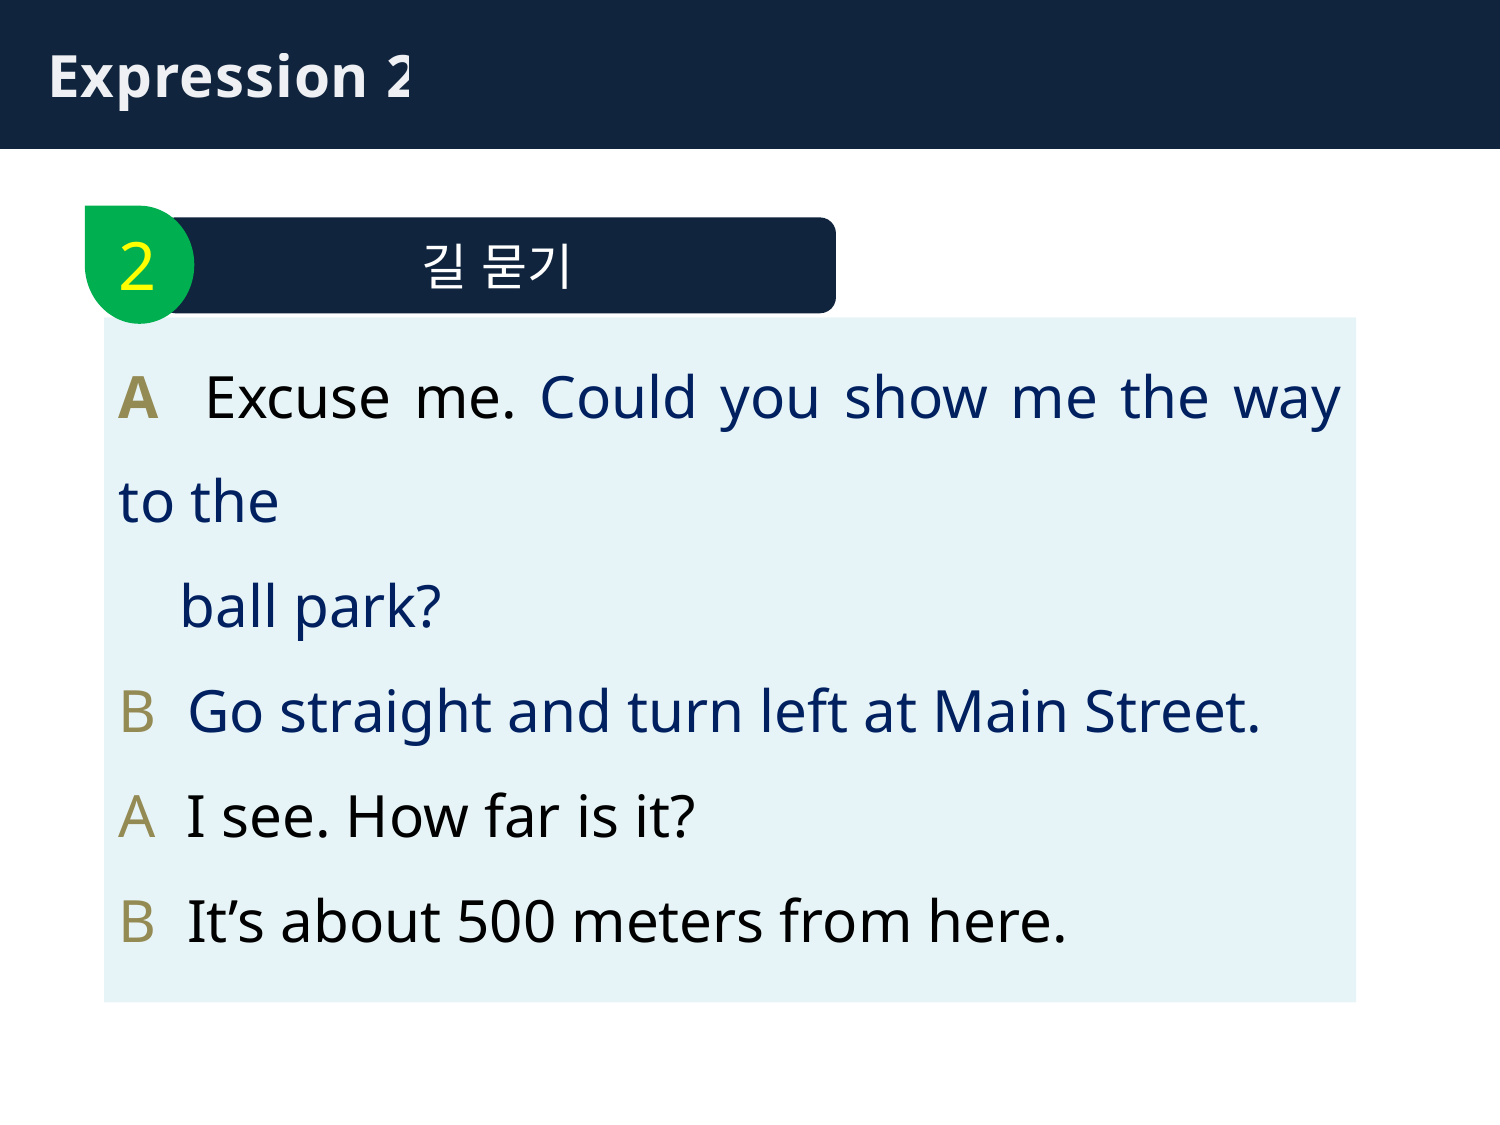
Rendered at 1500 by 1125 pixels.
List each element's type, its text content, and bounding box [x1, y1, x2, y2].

text_box [82, 203, 197, 326]
text_box A Excuse me. Could you show me the way to the ball park? B Go straight and turn left at Main Street. A I see. How far is it? B It’s about 500 meters from here. [102, 315, 1358, 1004]
text_box Expression 2 [0, 0, 1500, 151]
text_box 길 묻기 [172, 215, 839, 316]
text_box 2 [104, 215, 175, 311]
